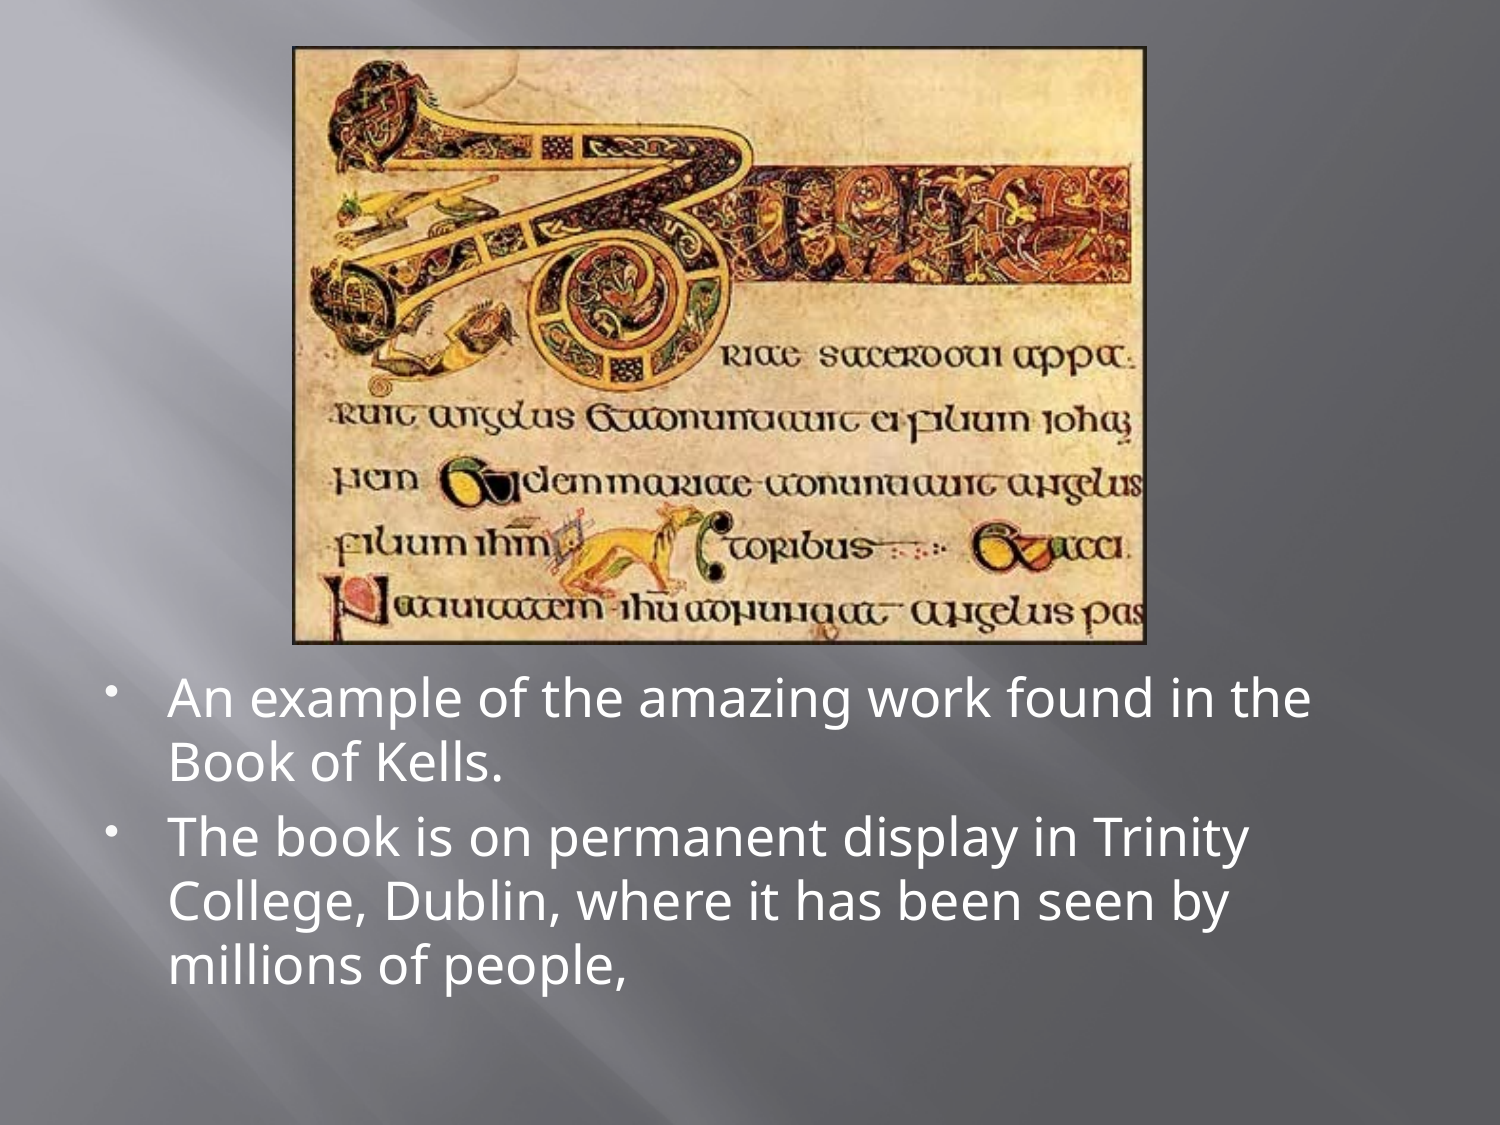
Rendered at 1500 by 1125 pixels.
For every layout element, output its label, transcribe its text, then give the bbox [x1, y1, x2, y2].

picture [292, 46, 1147, 645]
list An example of the amazing work found in the Book of Kells. The book is on permanent display in Trinity College, Dublin, where it has been seen by millions of people, [70, 656, 1425, 1005]
